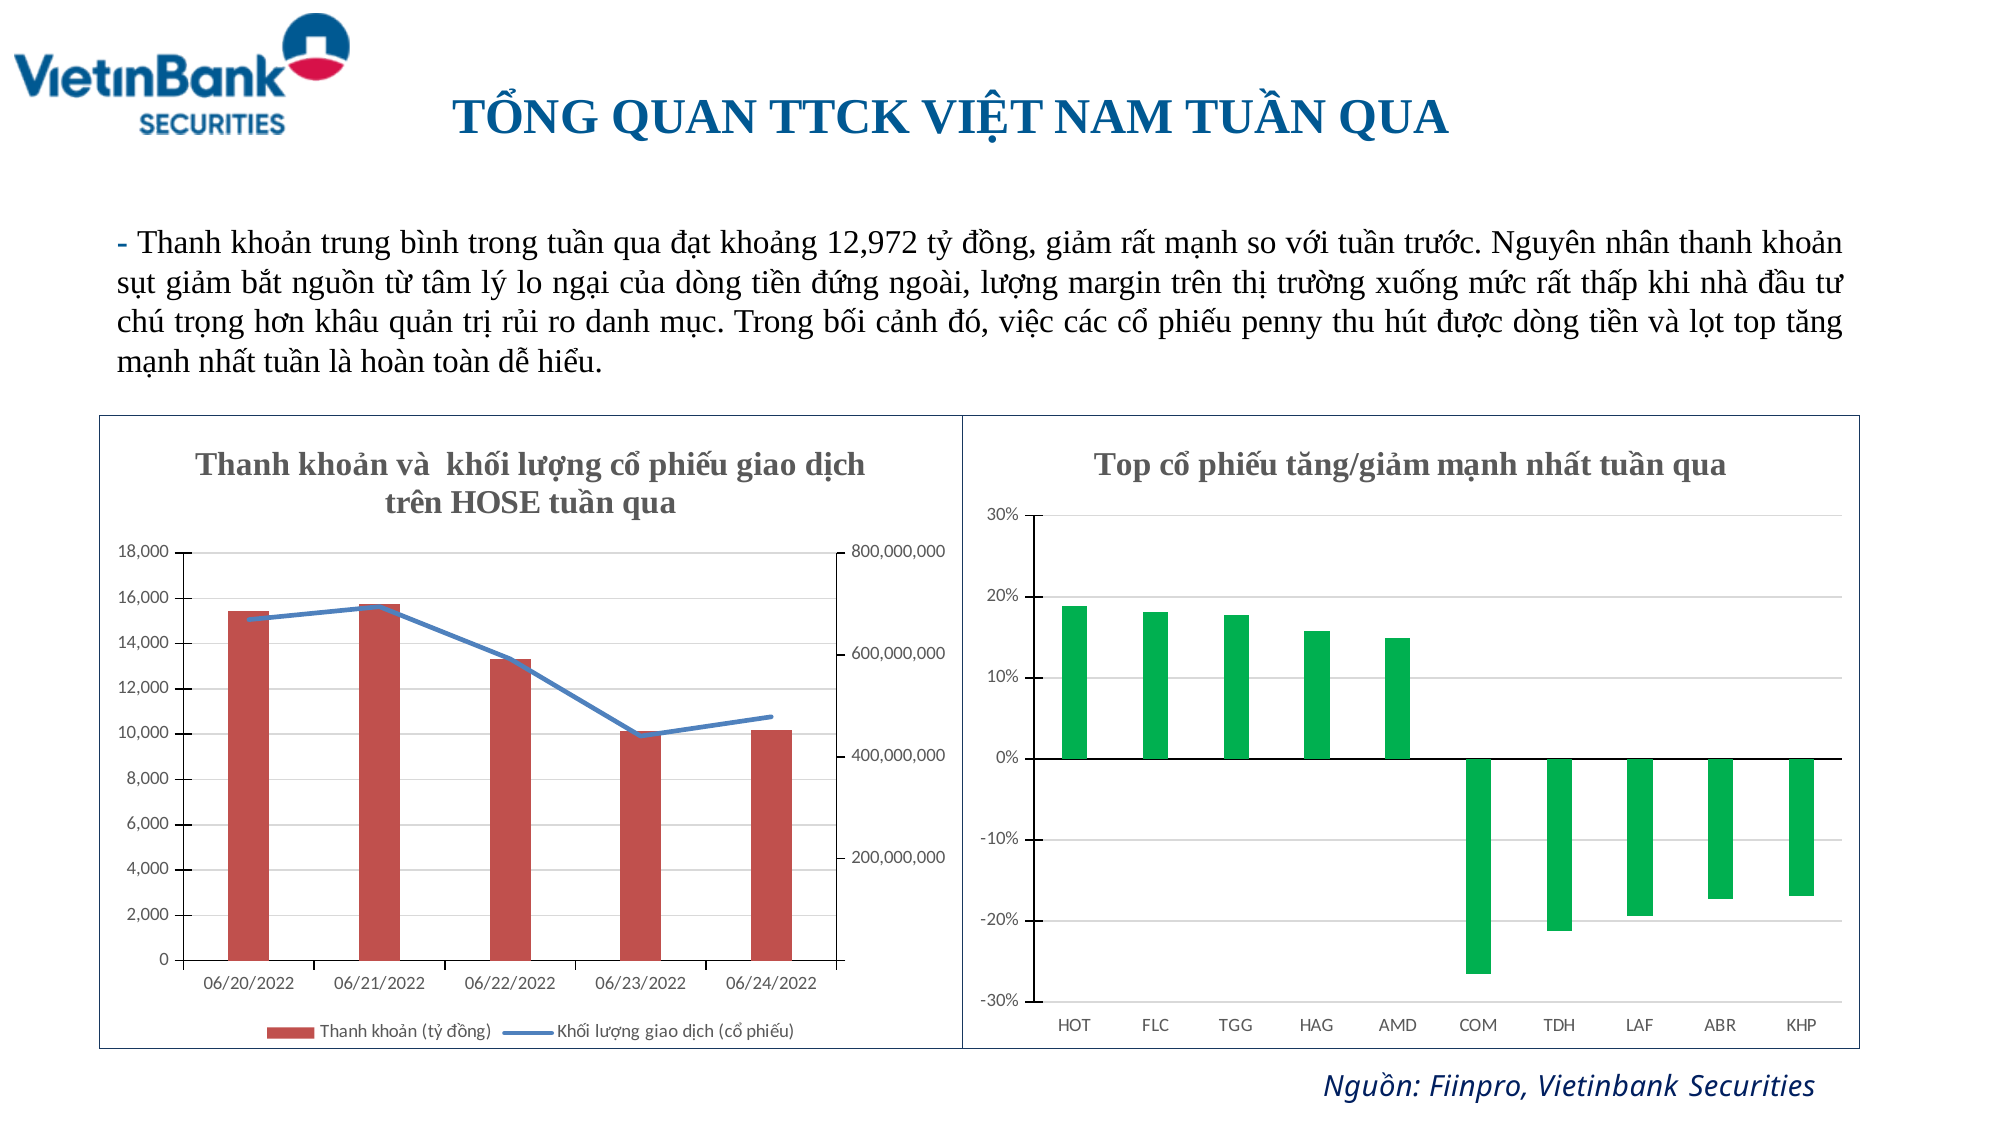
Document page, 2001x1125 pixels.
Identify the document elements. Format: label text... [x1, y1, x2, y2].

picture [14, 13, 350, 135]
title TỔNG QUAN TTCK VIỆT NAM TUẦN QUA [450, 81, 1625, 212]
chart [99, 415, 1861, 1049]
text_box Nguồn: Fiinpro, Vietinbank Securities [1321, 1065, 1860, 1103]
text_box - Thanh khoản trung bình trong tuần qua đạt khoảng 12,972 tỷ đồng, giảm rất mạnh so với tuần trước. Nguyên nhân thanh khoản sụt giảm bắt nguồn từ tâm lý lo ngại của dòng tiền đứng ngoài, lượng margin trên thị trường xuống mức rất thấp khi nhà đầu tư chú trọng hơn khâu quản trị rủi ro danh mục. Trong bối cảnh đó, việc các cổ phiếu penny thu hút được dòng tiền và lọt top tăng mạnh nhất tuần là hoàn toàn dễ hiểu. [99, 212, 1860, 387]
